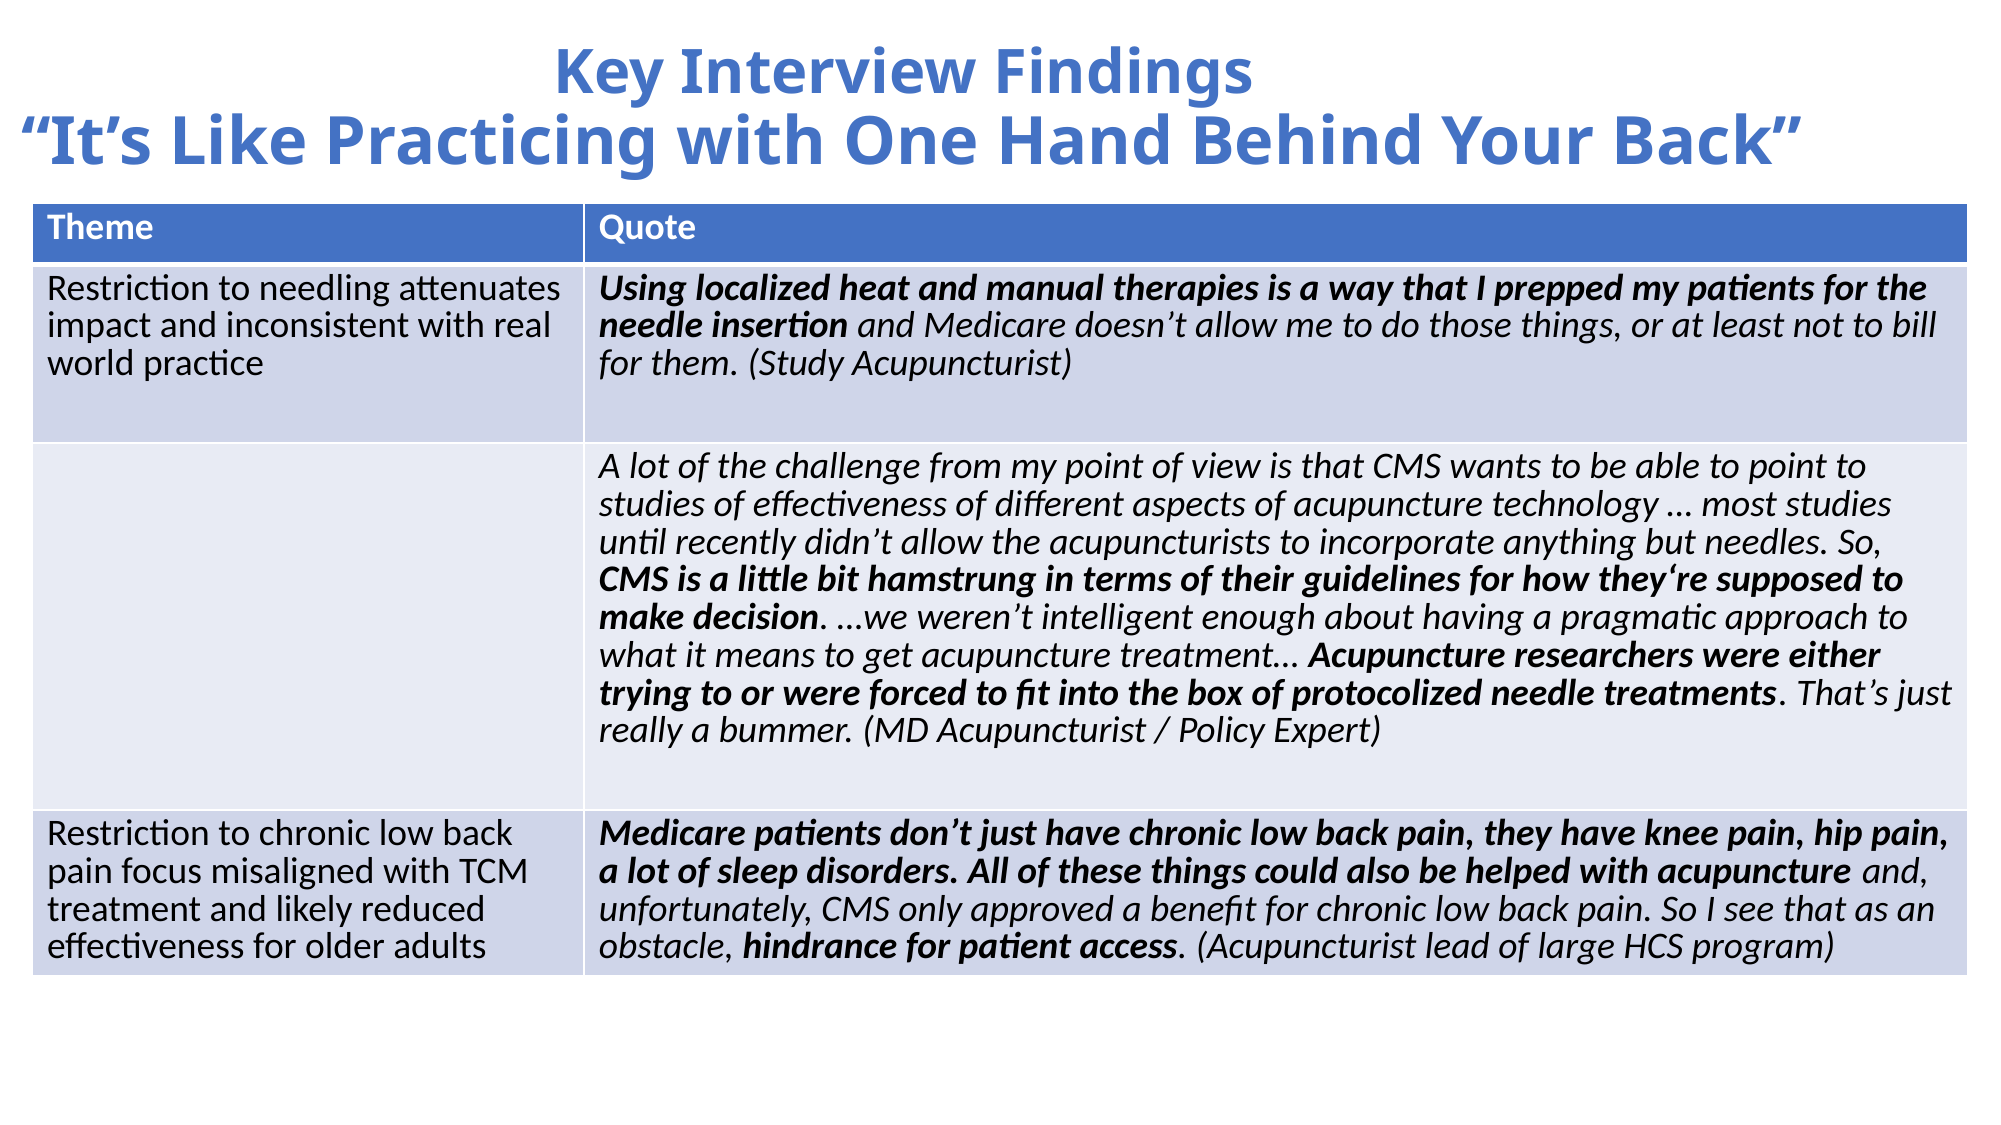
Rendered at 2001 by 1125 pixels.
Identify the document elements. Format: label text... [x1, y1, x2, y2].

table_cell Medicare patients don’t just have chronic low back pain, they have knee pain, hip pain, a lot of sleep disorders. All of these things could also be helped with acupuncture and, unfortunately, CMS only approved a benefit for chronic low back pain. So I see that as an obstacle, hindrance for patient access. (Acupuncturist lead of large HCS program) [585, 811, 1967, 975]
table_cell Using localized heat and manual therapies is a way that I prepped my patients for the needle insertion and Medicare doesn’t allow me to do those things, or at least not to bill for them. (Study Acupuncturist) [585, 267, 1967, 442]
table_header Theme [33, 204, 583, 262]
title Key Interview Findings “It’s Like Practicing with One Hand Behind Your Back” [0, 1, 1825, 219]
table_cell Restriction to chronic low back pain focus misaligned with TCM treatment and likely reduced effectiveness for older adults [33, 811, 583, 975]
table_cell A lot of the challenge from my point of view is that CMS wants to be able to point to studies of effectiveness of different aspects of acupuncture technology … most studies until recently didn’t allow the acupuncturists to incorporate anything but needles. So, CMS is a little bit hamstrung in terms of their guidelines for how they‘re supposed to make decision. …we weren’t intelligent enough about having a pragmatic approach to what it means to get acupuncture treatment… Acupuncture researchers were either trying to or were forced to fit into the box of protocolized needle treatments. That’s just really a bummer. (MD Acupuncturist / Policy Expert) [585, 444, 1967, 809]
table_header Quote [585, 204, 1967, 262]
table_cell Restriction to needling attenuates impact and inconsistent with real world practice [33, 267, 583, 442]
table_cell [33, 444, 583, 809]
